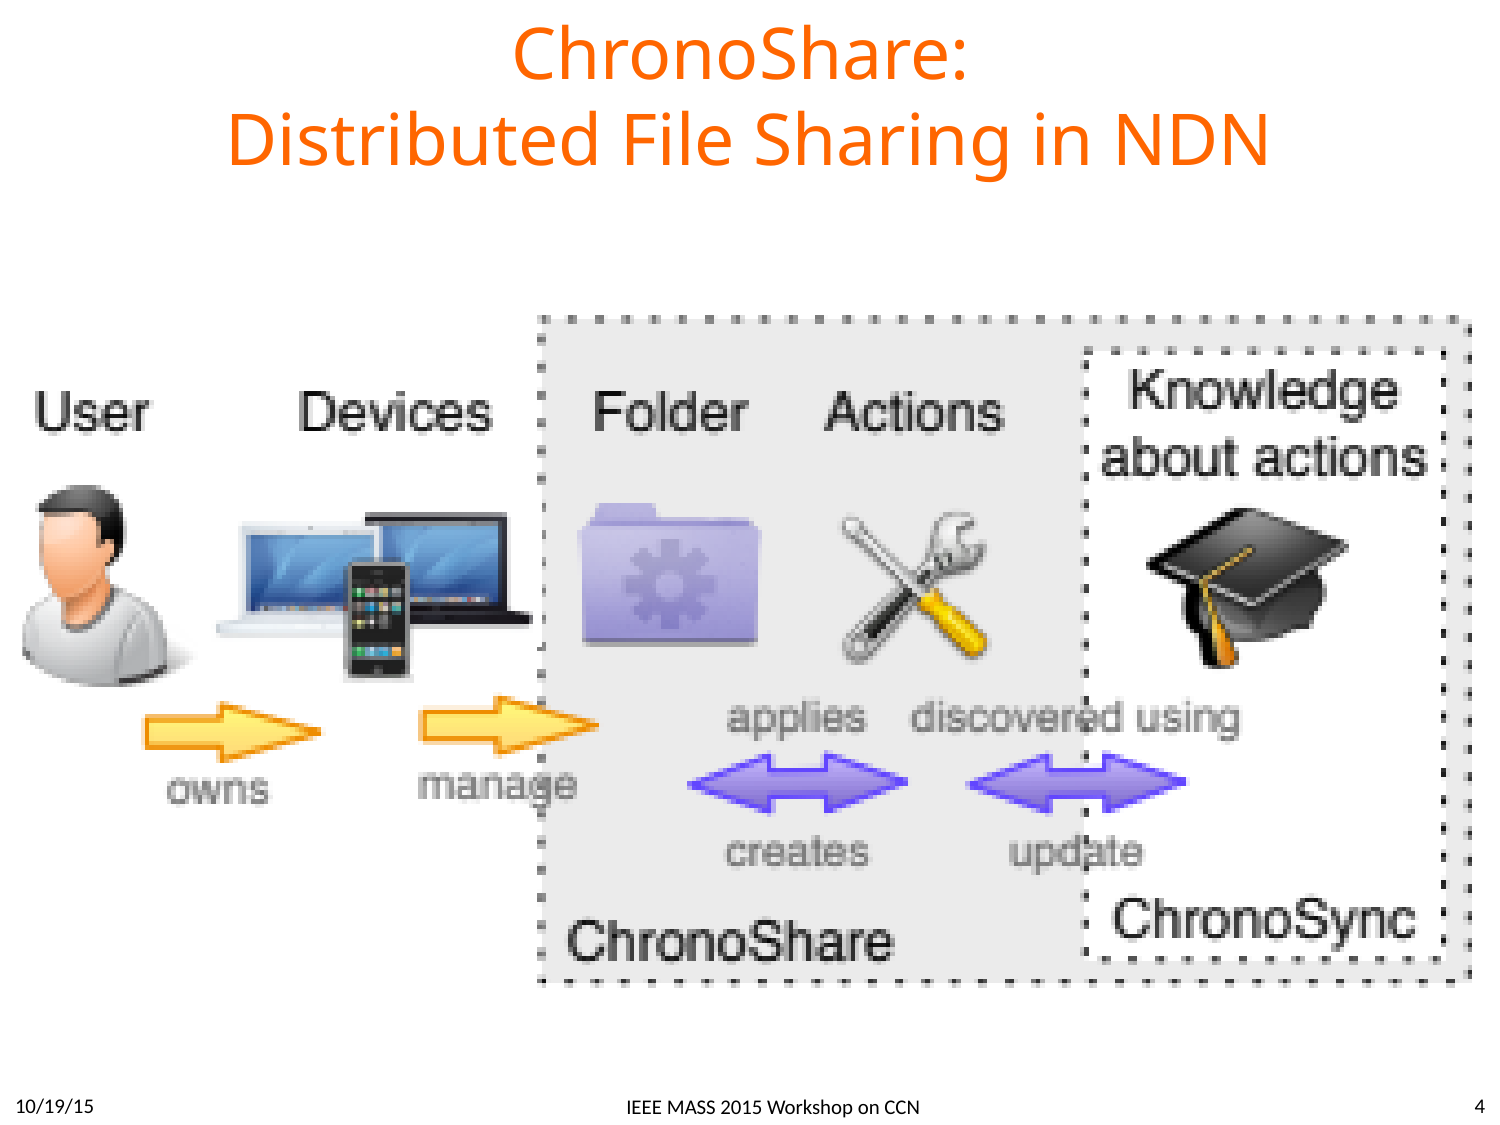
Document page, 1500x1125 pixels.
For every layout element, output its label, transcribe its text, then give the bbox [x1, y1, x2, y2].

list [22, 187, 1481, 1086]
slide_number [0, 1085, 123, 1125]
slide_number 4 [1423, 1085, 1500, 1125]
title ChronoShare: Distributed File Sharing in NDN [0, 0, 1500, 188]
footer IEEE MASS 2015 Workshop on CCN [123, 1093, 1423, 1125]
